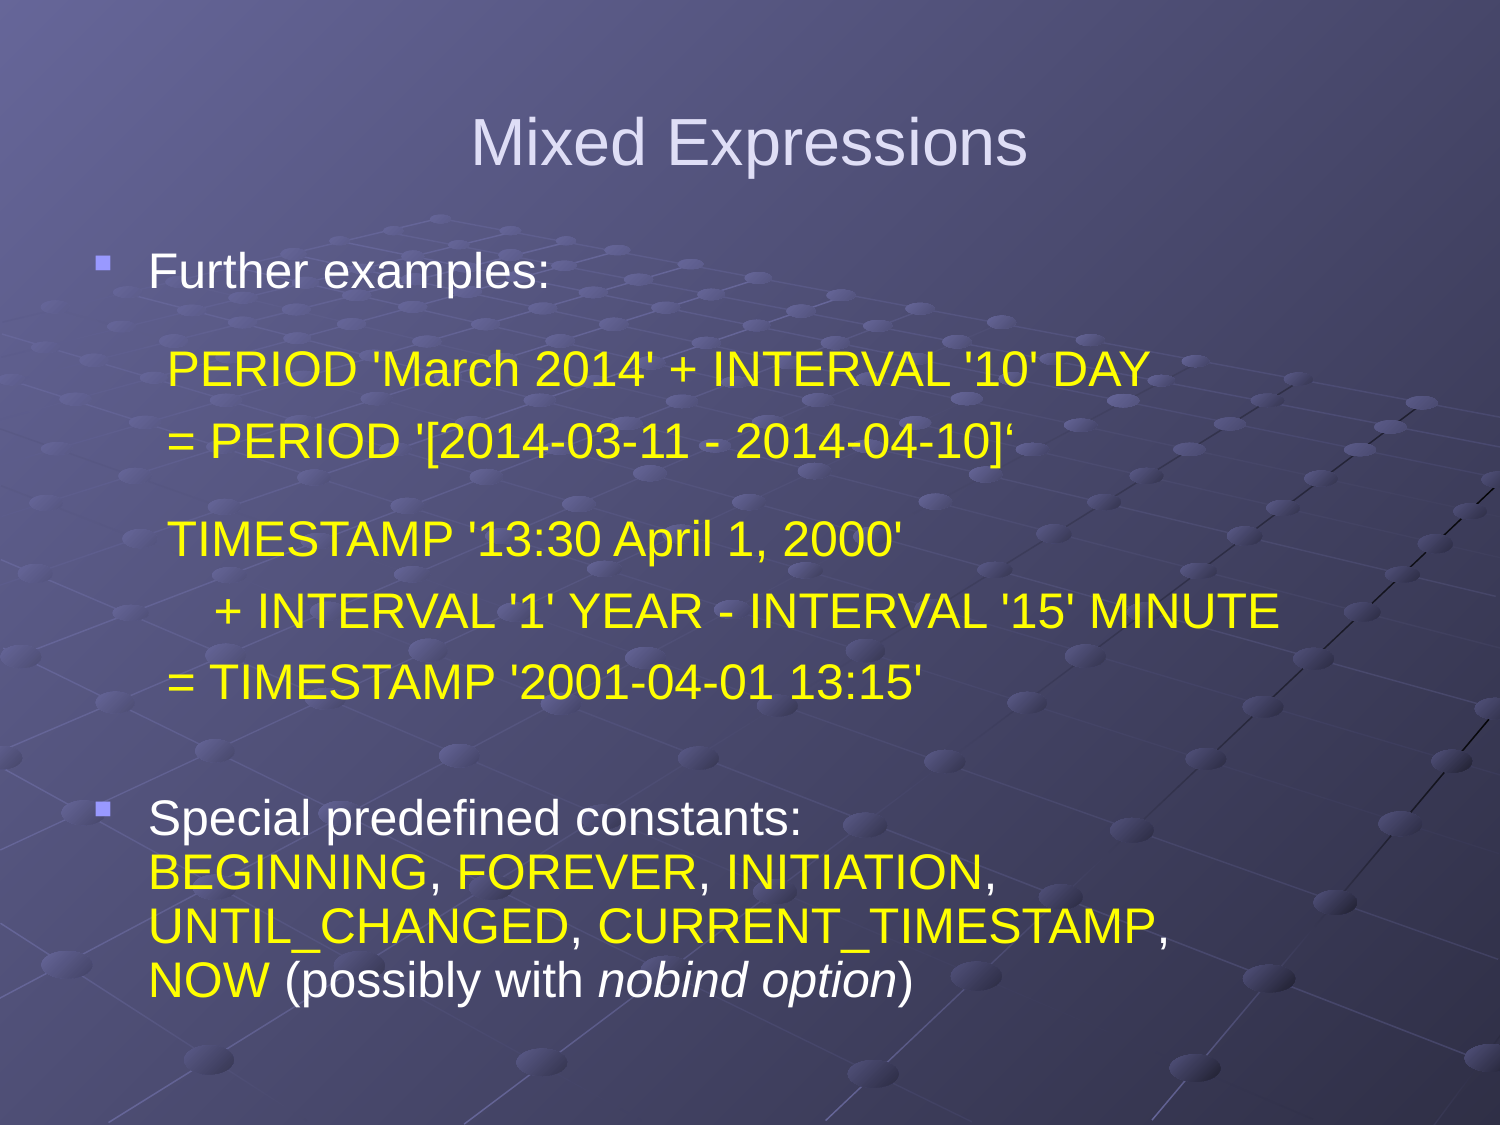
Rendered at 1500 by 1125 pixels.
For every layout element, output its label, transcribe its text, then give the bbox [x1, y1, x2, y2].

title Mixed Expressions [74, 44, 1426, 233]
list Further examples: PERIOD 'March 2014' + INTERVAL '10' DAY = PERIOD '[2014-03-11 - 2014-04-10]‘ TIMESTAMP '13:30 April 1, 2000' + INTERVAL '1' YEAR - INTERVAL '15' MINUTE = TIMESTAMP '2001-04-01 13:15' Special predefined constants: BEGINNING, FOREVER, INITIATION, UNTIL_CHANGED, CURRENT_TIMESTAMP, NOW (possibly with nobind option) [76, 237, 1427, 982]
